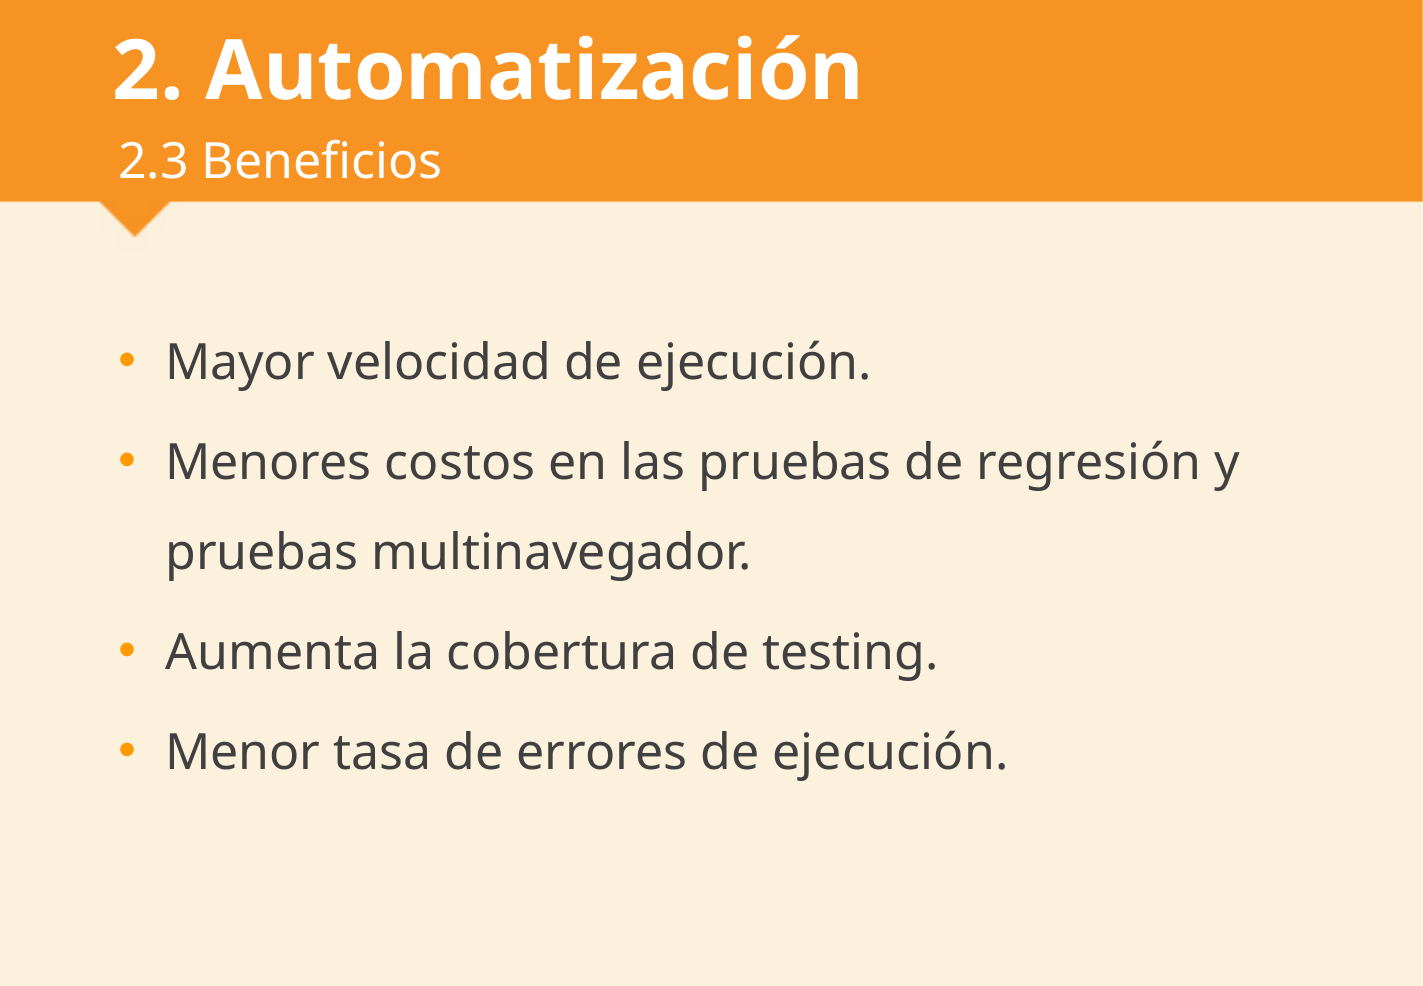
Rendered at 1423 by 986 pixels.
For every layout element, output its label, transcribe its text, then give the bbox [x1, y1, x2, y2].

list 2.3 Beneficios [103, 91, 1214, 198]
picture [0, 0, 1423, 986]
title 2. Automatización [97, 8, 1302, 103]
list Mayor velocidad de ejecución. Menores costos en las pruebas de regresión y pruebas multinavegador. Aumenta la cobertura de testing. Menor tasa de errores de ejecución. [103, 292, 1380, 986]
